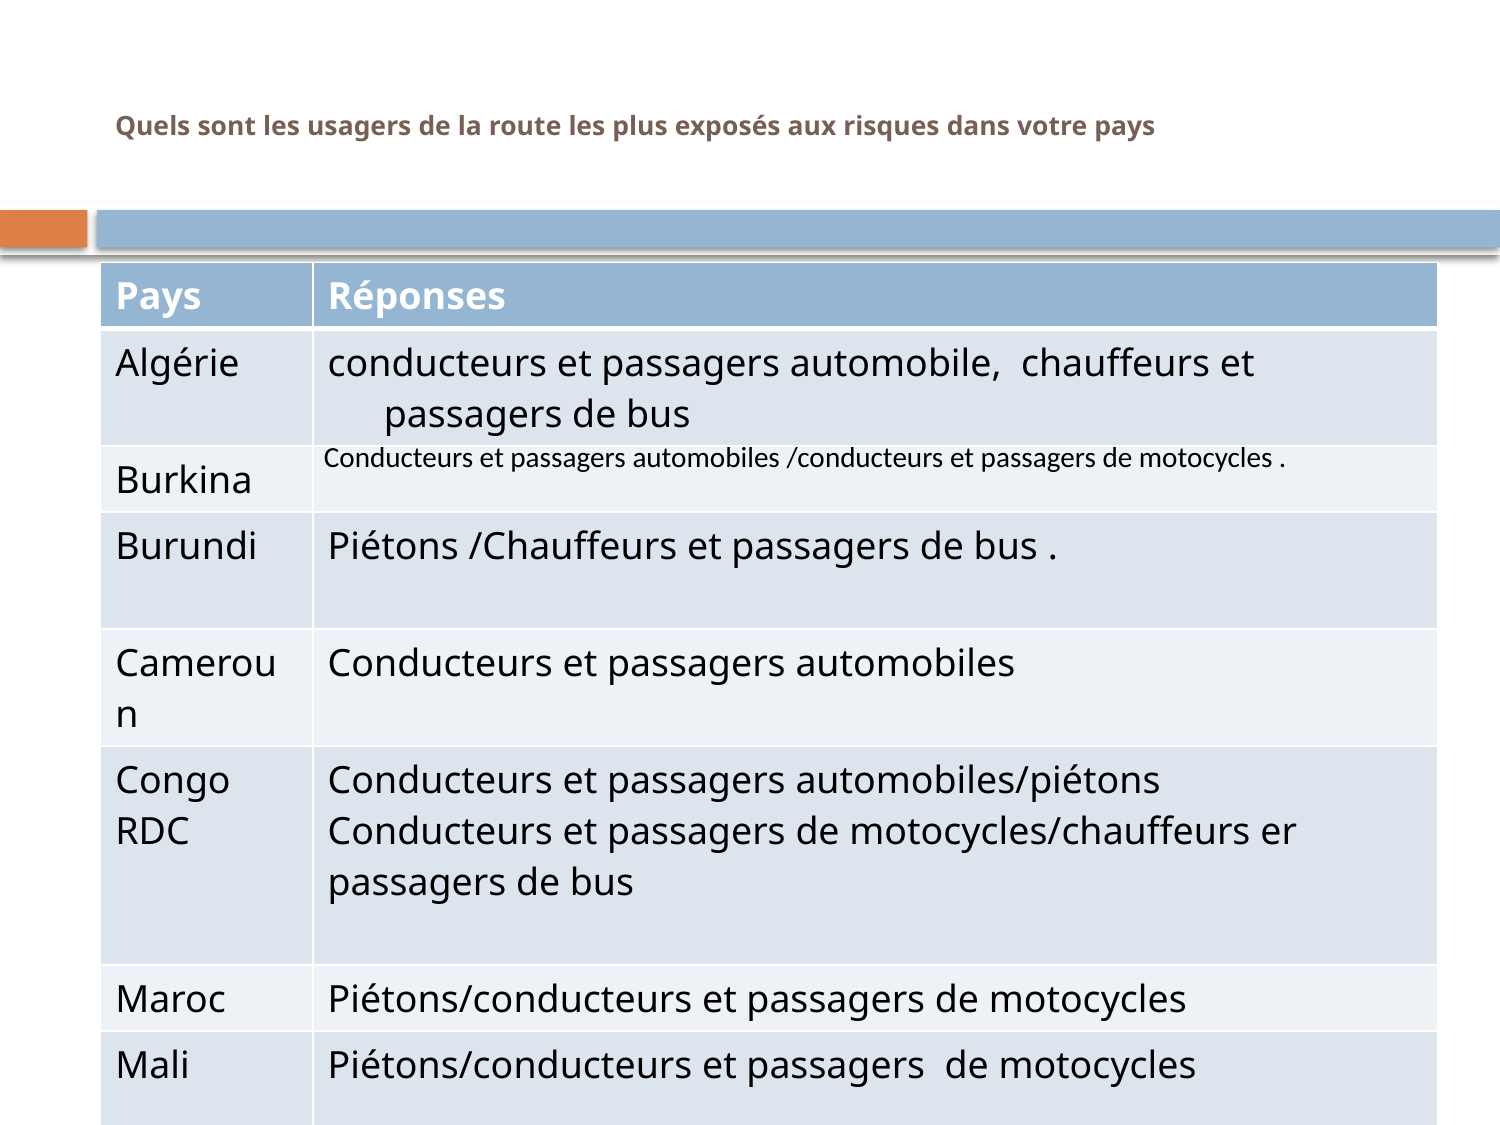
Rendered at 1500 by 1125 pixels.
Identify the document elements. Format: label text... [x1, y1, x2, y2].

table_cell Cameroun [101, 630, 312, 745]
table_cell Conducteurs et passagers automobiles /conducteurs et passagers de motocycles . [314, 447, 1437, 511]
table_cell Burundi [101, 513, 312, 628]
table_header Pays [101, 263, 312, 326]
title Quels sont les usagers de la route les plus exposés aux risques dans votre pays [100, 37, 1438, 200]
table_cell Piétons/conducteurs et passagers de motocycles [314, 966, 1437, 1030]
table_cell Algérie [101, 331, 312, 445]
table_header Réponses [314, 263, 1437, 326]
table_cell Burkina [101, 447, 312, 511]
table_cell Congo RDC [101, 747, 312, 964]
table_cell Conducteurs et passagers automobiles/piétons Conducteurs et passagers de motocycles/chauffeurs er passagers de bus [314, 747, 1437, 964]
table_cell conducteurs et passagers automobile, chauffeurs et passagers de bus [314, 331, 1437, 445]
table_cell Maroc [101, 966, 312, 1030]
table_cell Piétons /Chauffeurs et passagers de bus . [314, 513, 1437, 628]
table_cell Conducteurs et passagers automobiles [314, 630, 1437, 745]
table_cell Piétons/conducteurs et passagers de motocycles [314, 1032, 1437, 1125]
table_cell Mali [101, 1032, 312, 1125]
